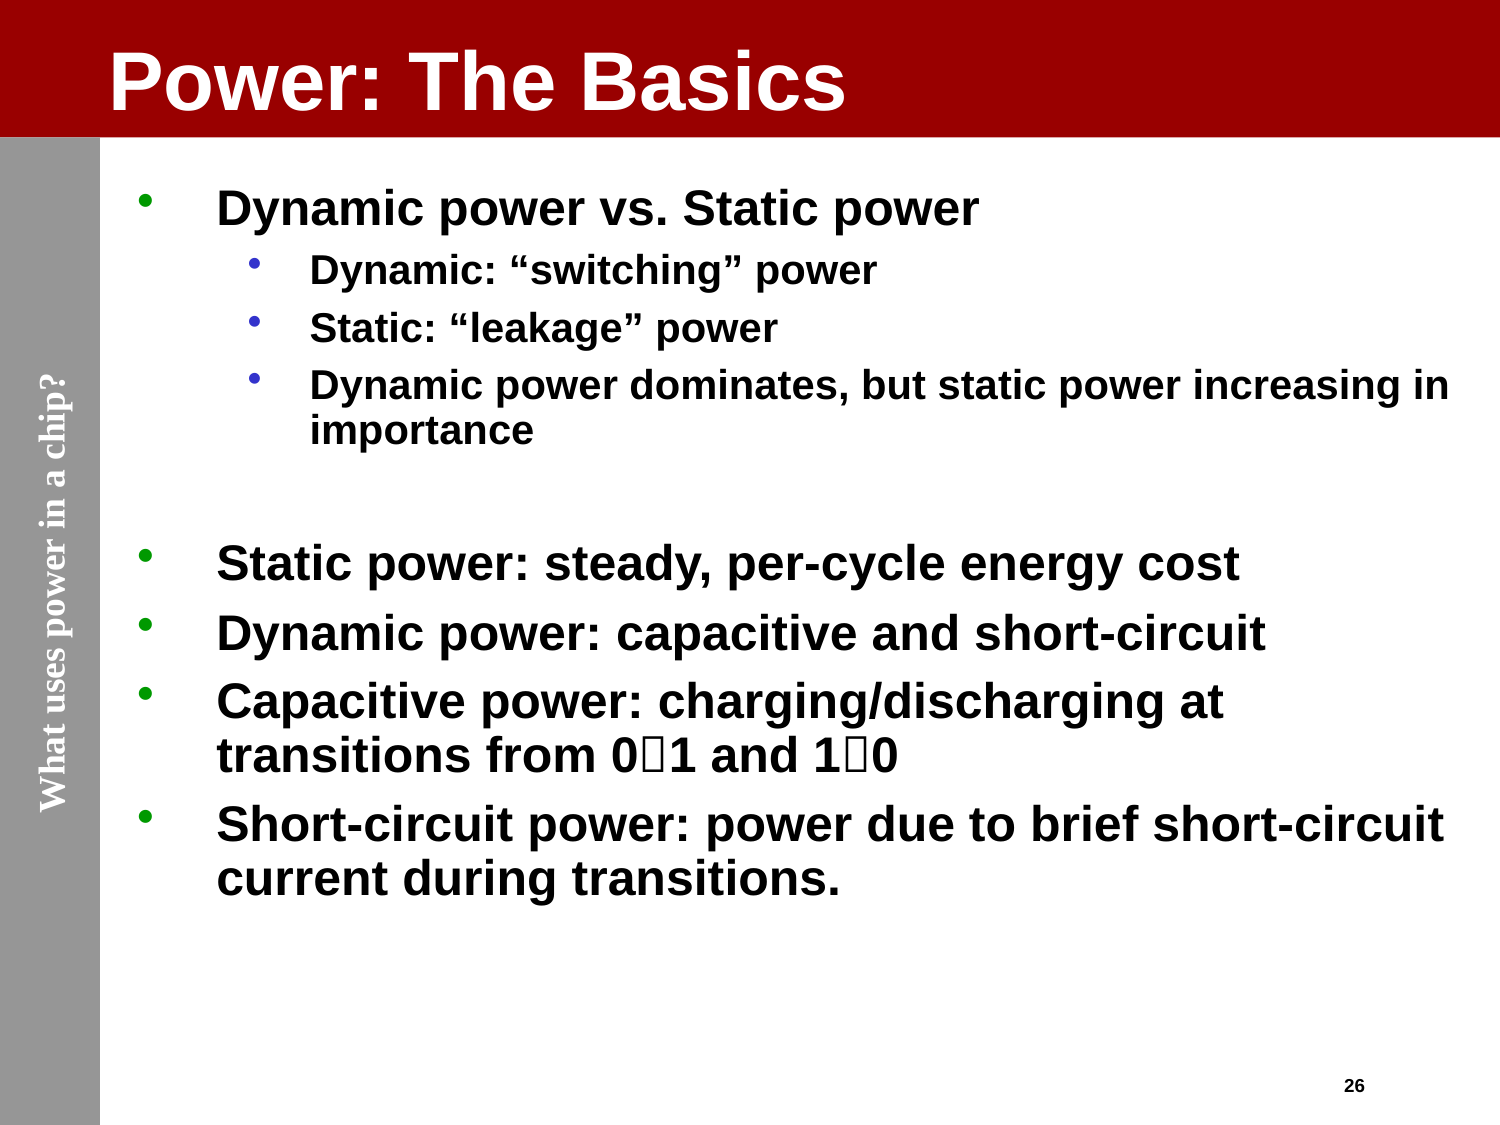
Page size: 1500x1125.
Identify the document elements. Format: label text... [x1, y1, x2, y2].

list Dynamic power vs. Static power Dynamic: “switching” power Static: “leakage” power Dynamic power dominates, but static power increasing in importance Static power: steady, per-cycle energy cost Dynamic power: capacitive and short-circuit Capacitive power: charging/discharging at transitions from 01 and 10 Short-circuit power: power due to brief short-circuit current during transitions. [124, 176, 1500, 902]
title Power: The Basics [99, 37, 1413, 132]
text_box [112, 312, 1438, 1025]
text_box What uses power in a chip? [24, 358, 80, 828]
